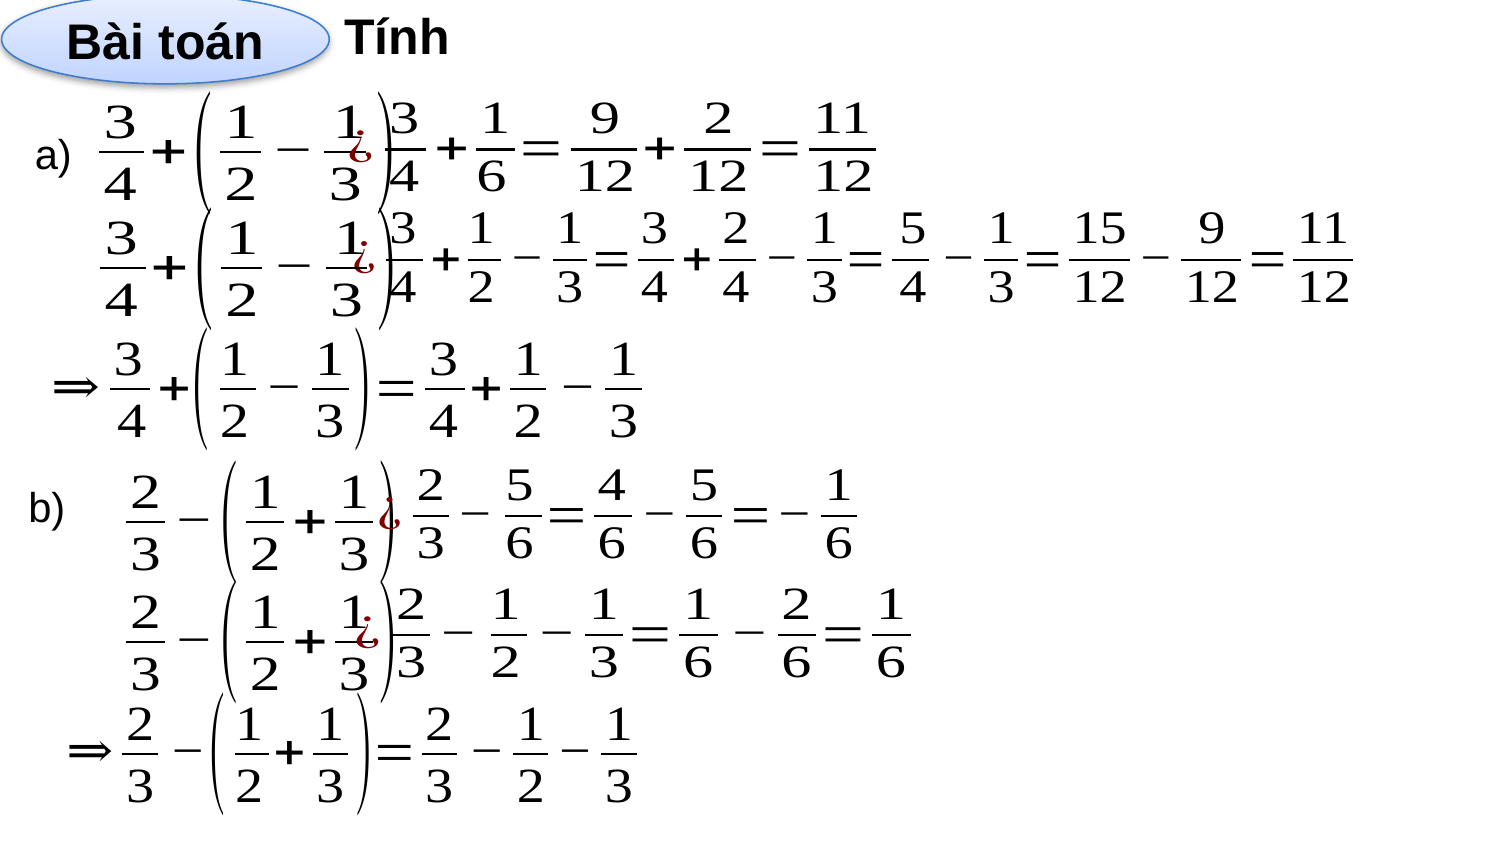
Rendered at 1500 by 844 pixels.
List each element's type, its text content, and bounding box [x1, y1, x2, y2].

text_box b) [13, 473, 81, 538]
text_box Bài toán [0, 0, 329, 85]
text_box Tính [329, 0, 466, 72]
text_box a) [20, 120, 87, 185]
